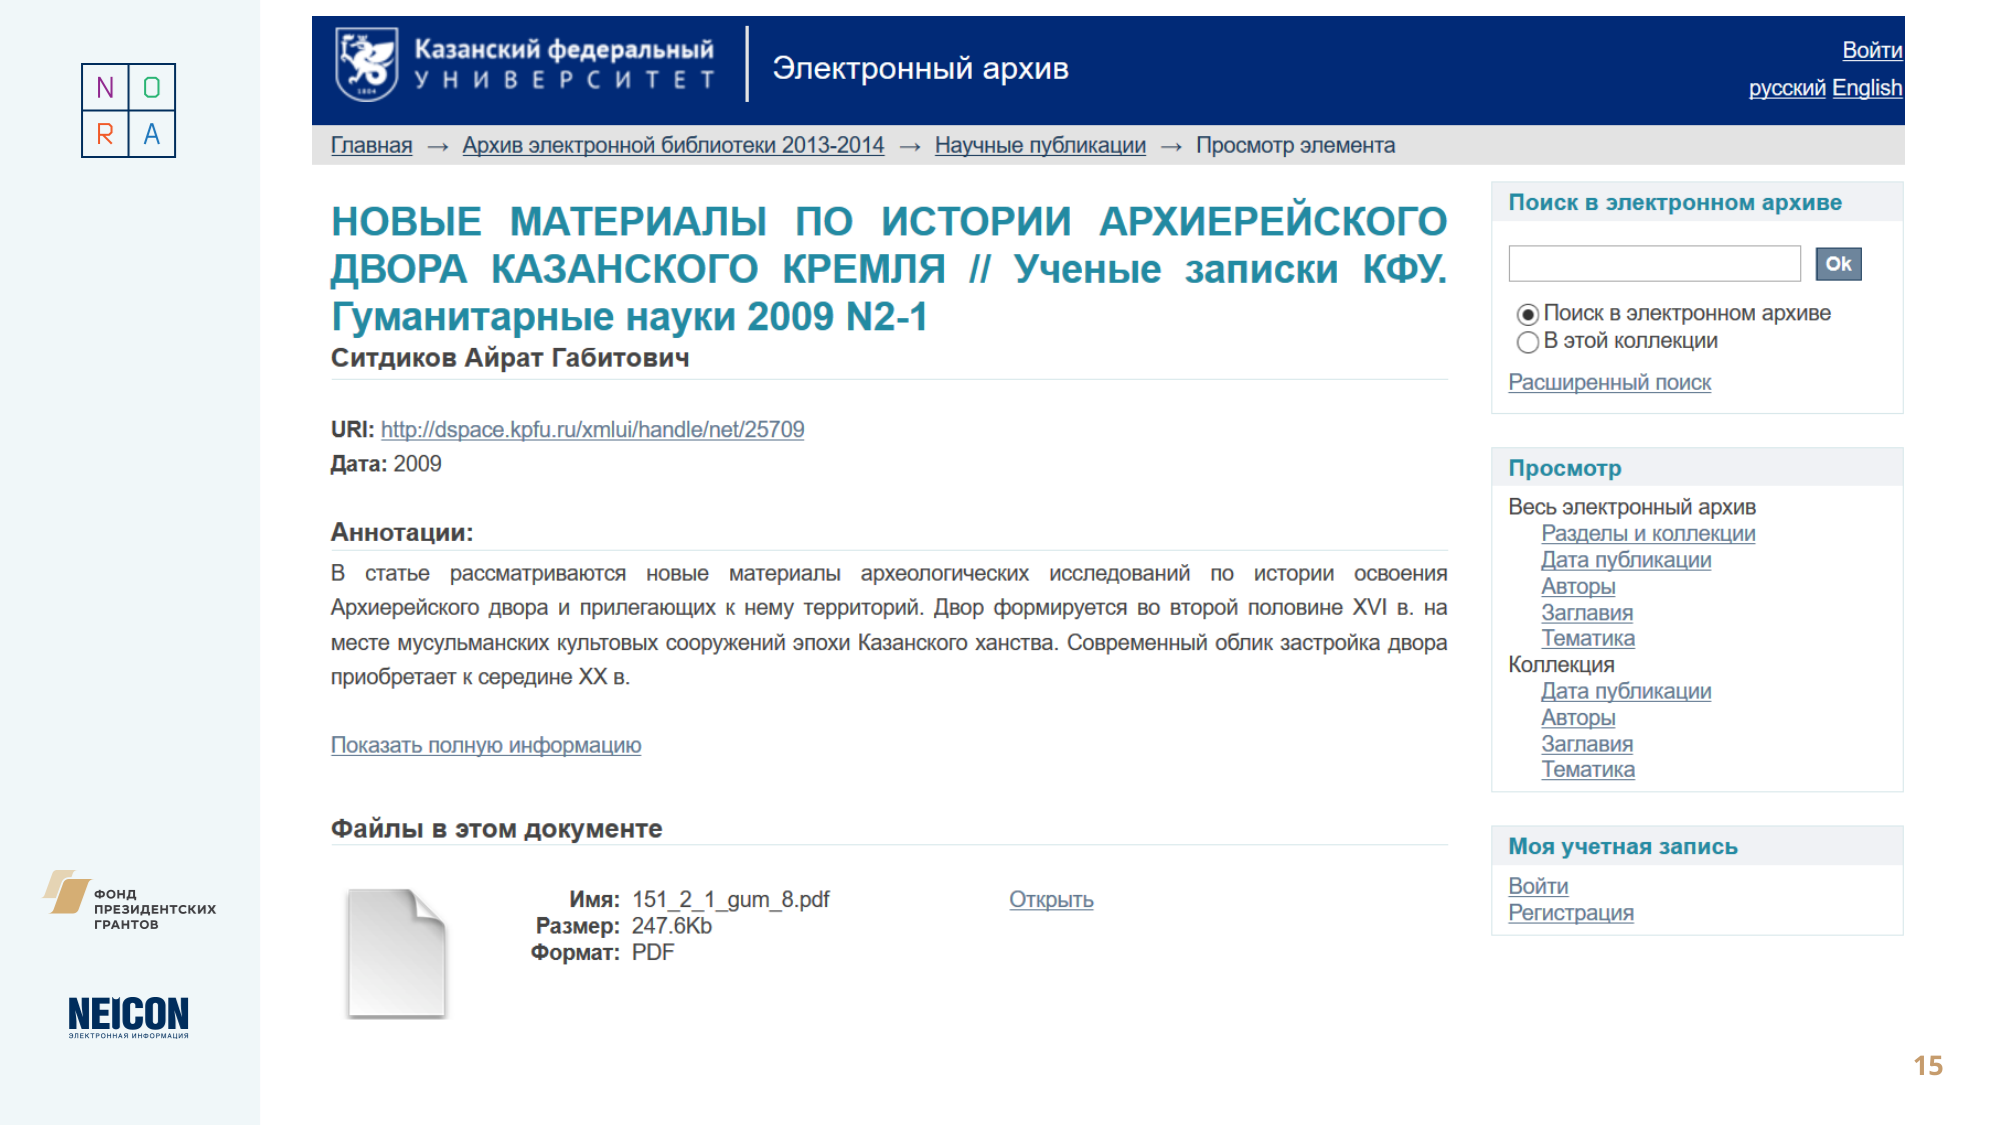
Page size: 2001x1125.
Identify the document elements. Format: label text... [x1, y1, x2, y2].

picture [0, 0, 2001, 1125]
slide_number 15 [1824, 1021, 1959, 1113]
